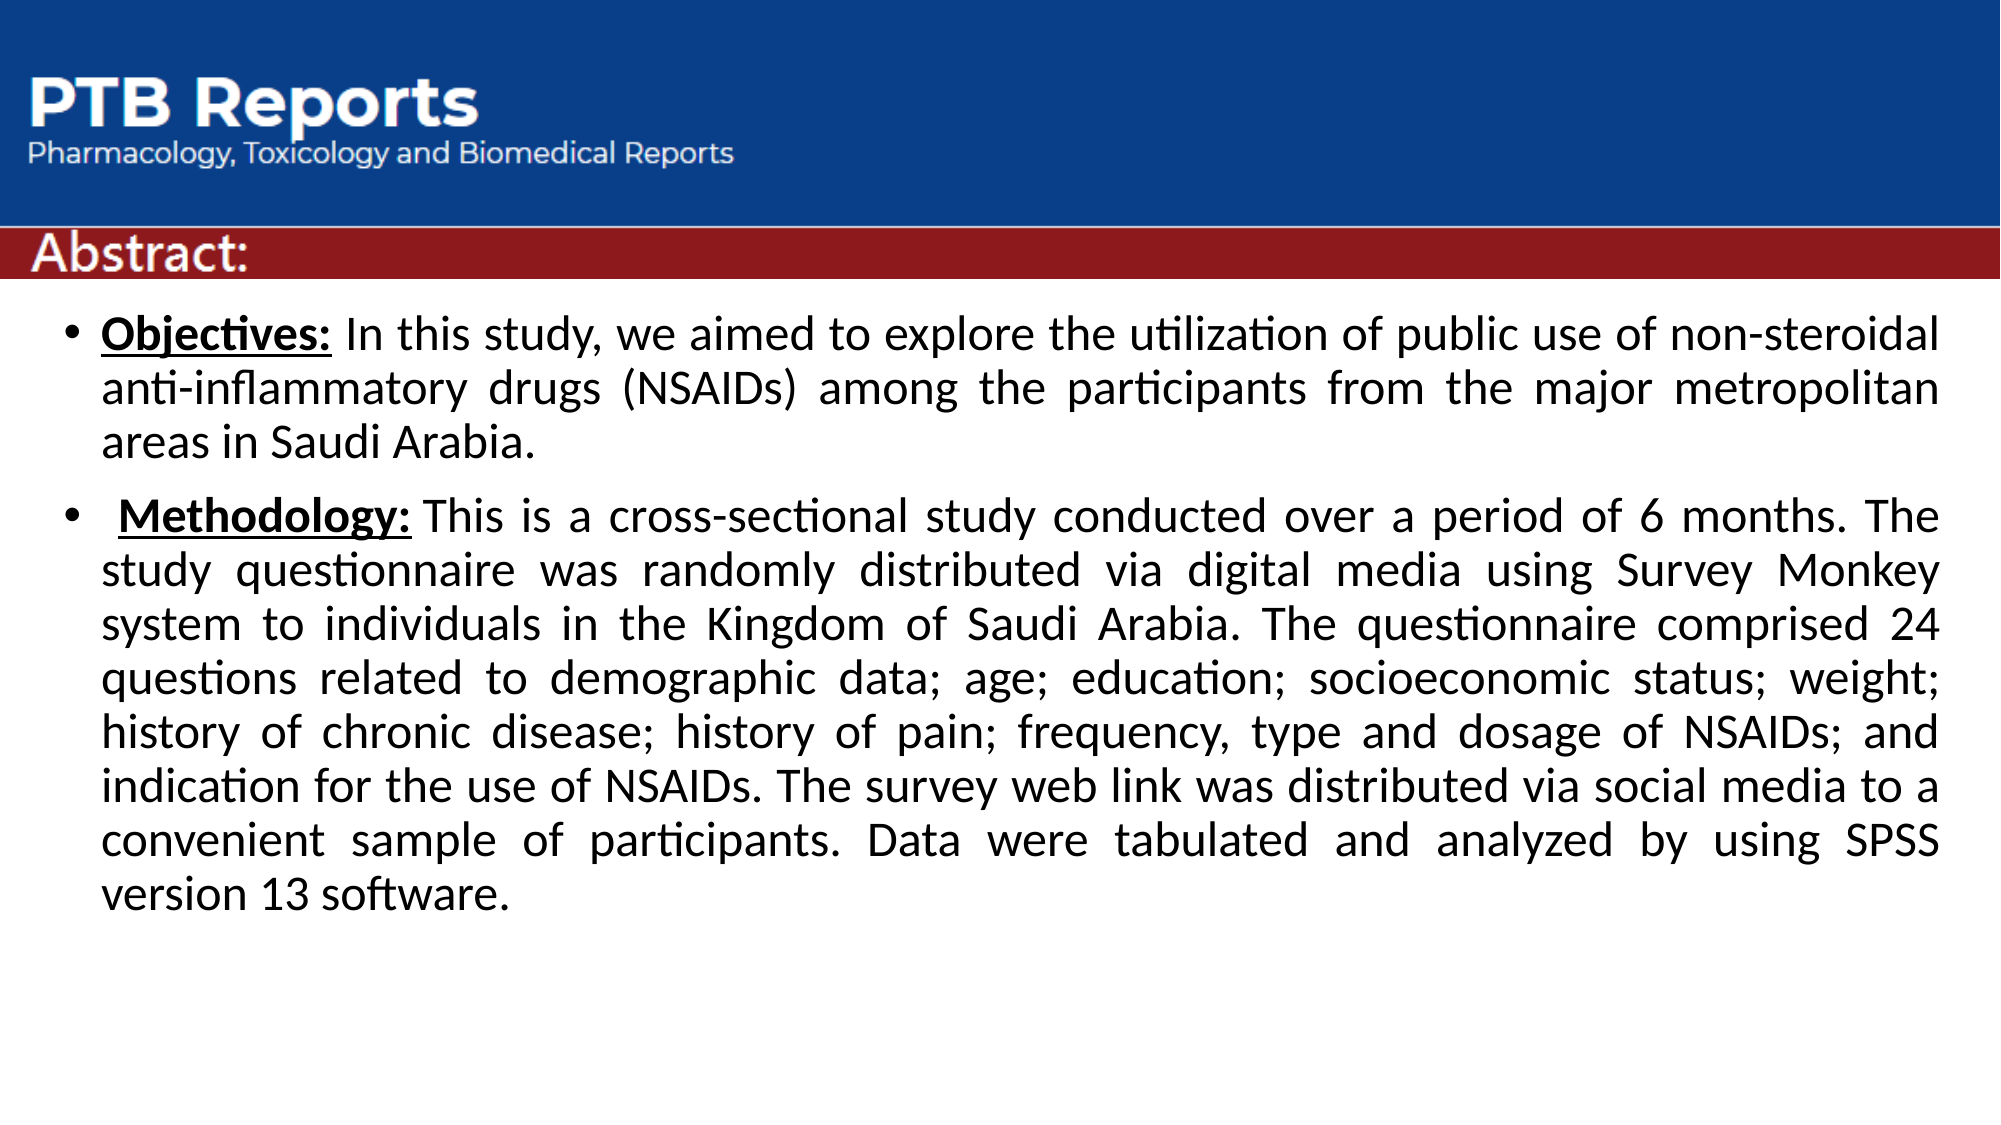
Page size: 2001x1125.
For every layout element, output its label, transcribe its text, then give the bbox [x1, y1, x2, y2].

picture [0, 0, 2000, 279]
list Objectives: In this study, we aimed to explore the utilization of public use of non-steroidal anti-inflammatory drugs (NSAIDs) among the participants from the major metropolitan areas in Saudi Arabia. Methodology: This is a cross-sectional study conducted over a period of 6 months. The study questionnaire was randomly distributed via digital media using Survey Monkey system to individuals in the Kingdom of Saudi Arabia. The questionnaire comprised 24 questions related to demographic data; age; education; socioeconomic status; weight; history of chronic disease; history of pain; frequency, type and dosage of NSAIDs; and indication for the use of NSAIDs. The survey web link was distributed via social media to a convenient sample of participants. Data were tabulated and analyzed by using SPSS version 13 software. [48, 299, 1957, 1076]
